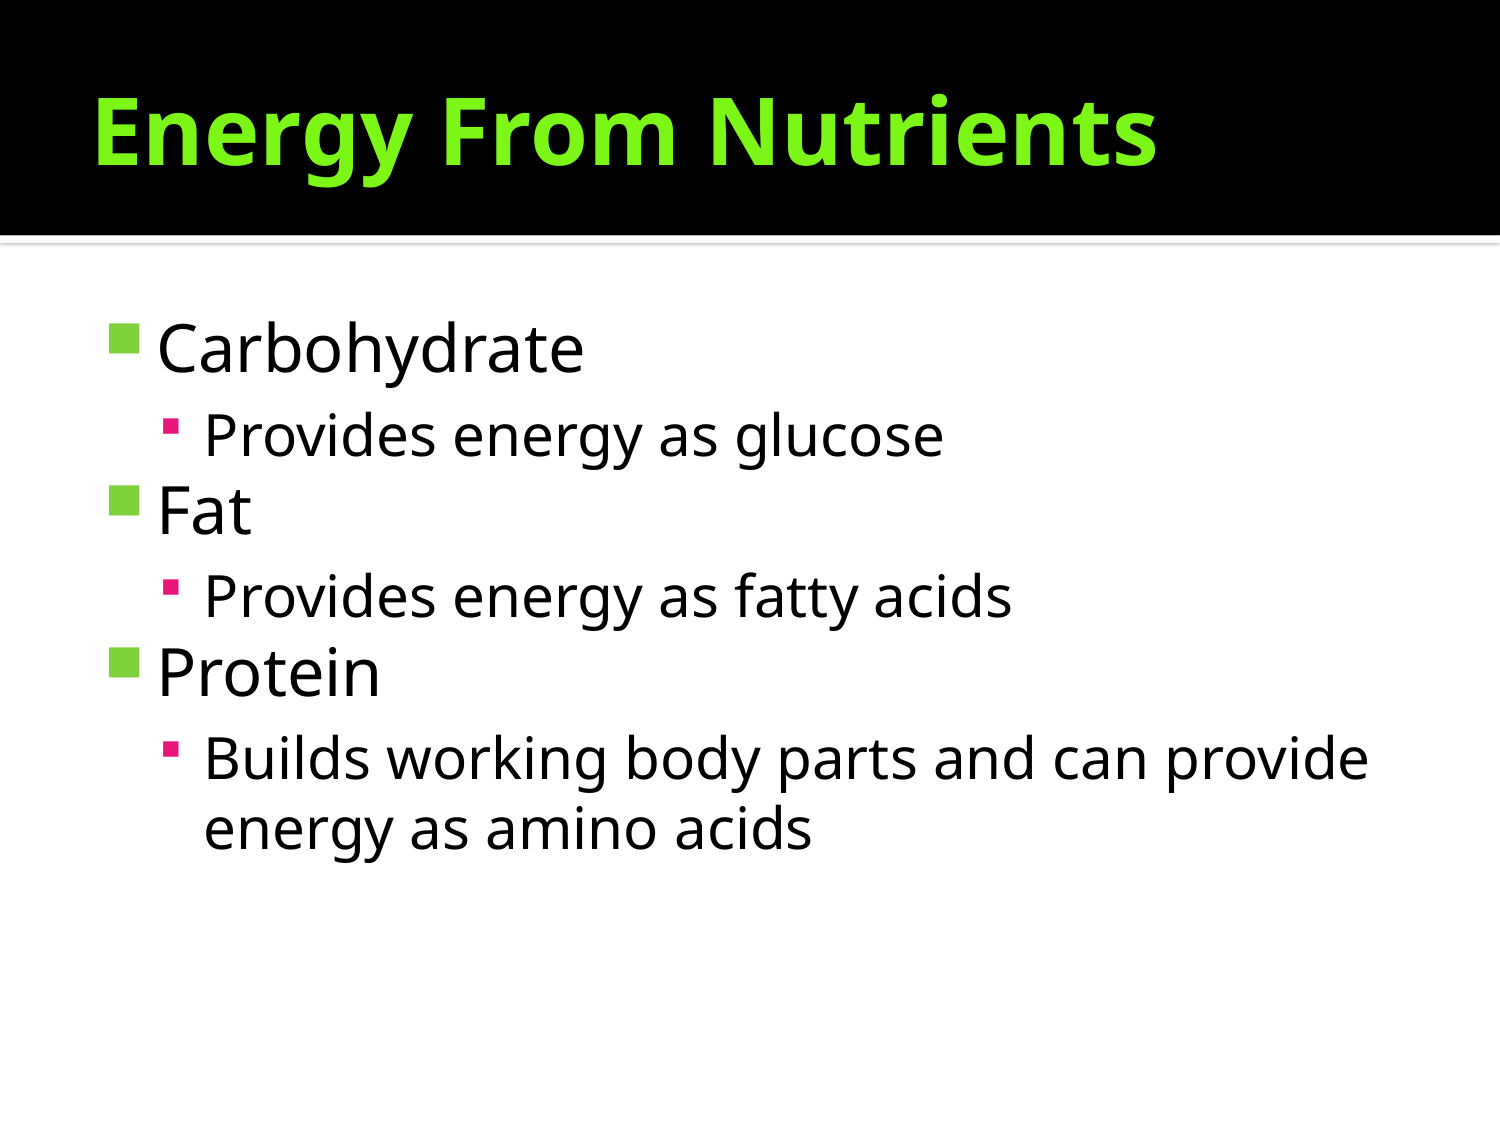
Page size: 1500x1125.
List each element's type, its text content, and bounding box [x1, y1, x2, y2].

title Energy From Nutrients [75, 25, 1425, 231]
list Carbohydrate Provides energy as glucose Fat Provides energy as fatty acids Protein Builds working body parts and can provide energy as amino acids [75, 291, 1425, 1050]
